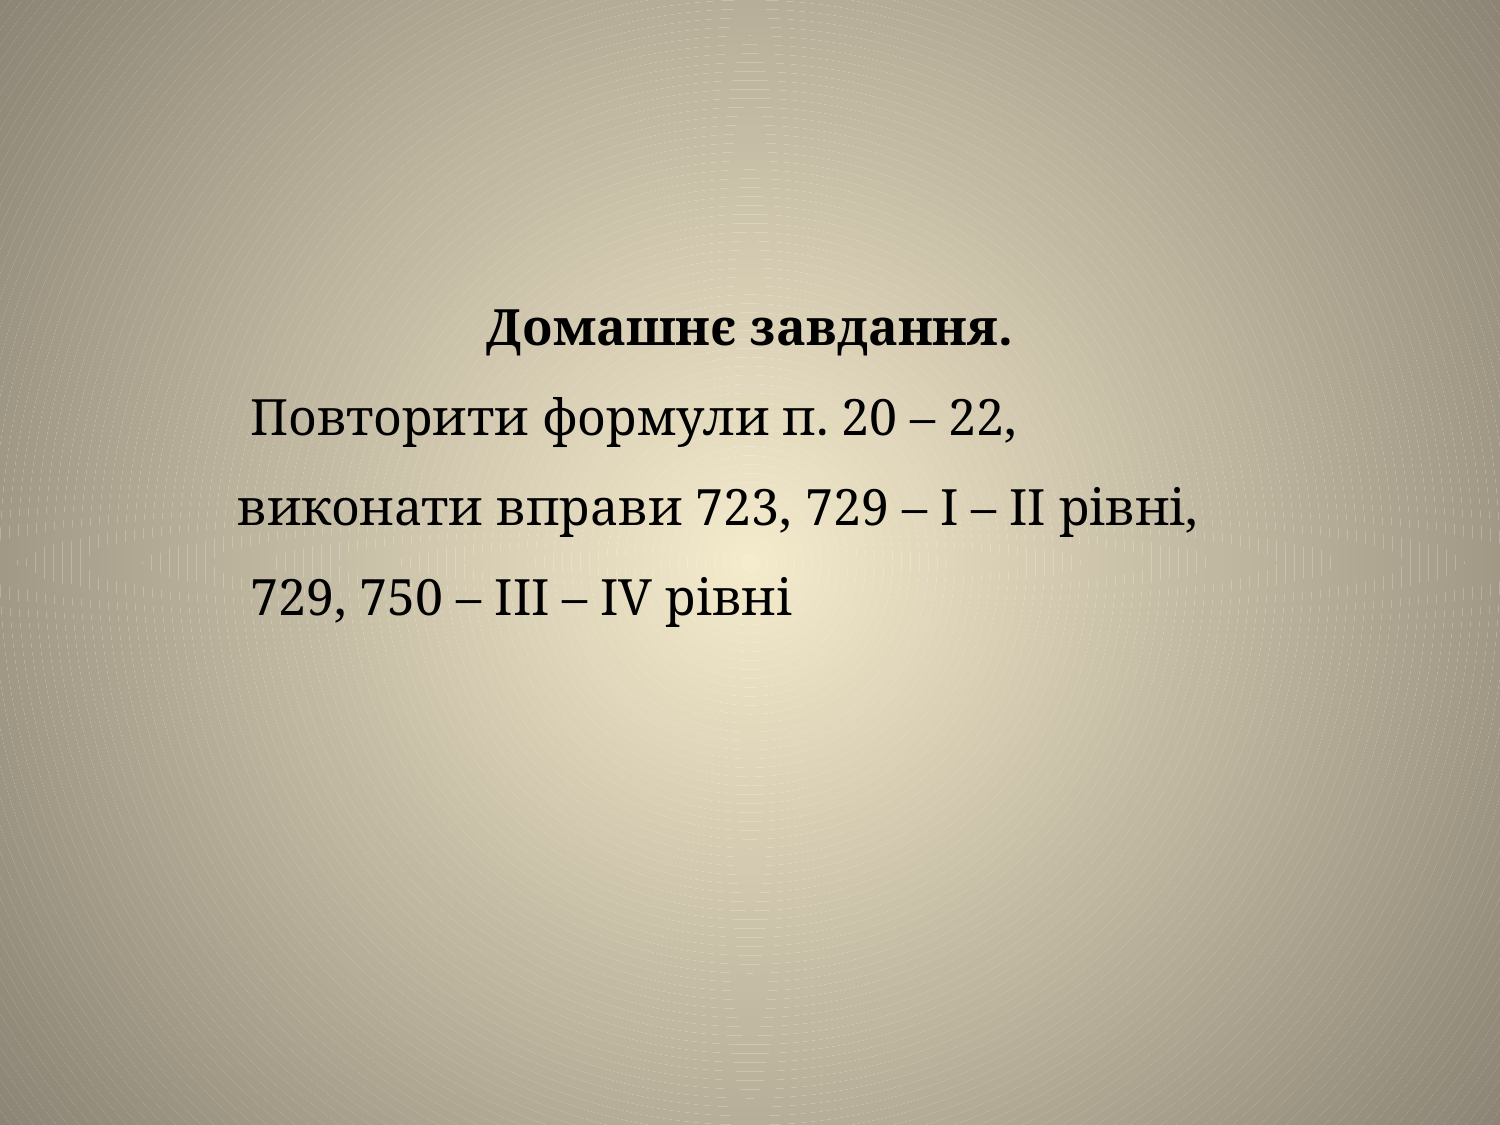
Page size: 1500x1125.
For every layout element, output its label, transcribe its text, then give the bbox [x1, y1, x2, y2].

text_box Домашнє завдання. Повторити формули п. 20 – 22, виконати вправи 723, 729 – І – ІІ рівні, 729, 750 – ІІІ – ІV рівні [222, 257, 1278, 633]
